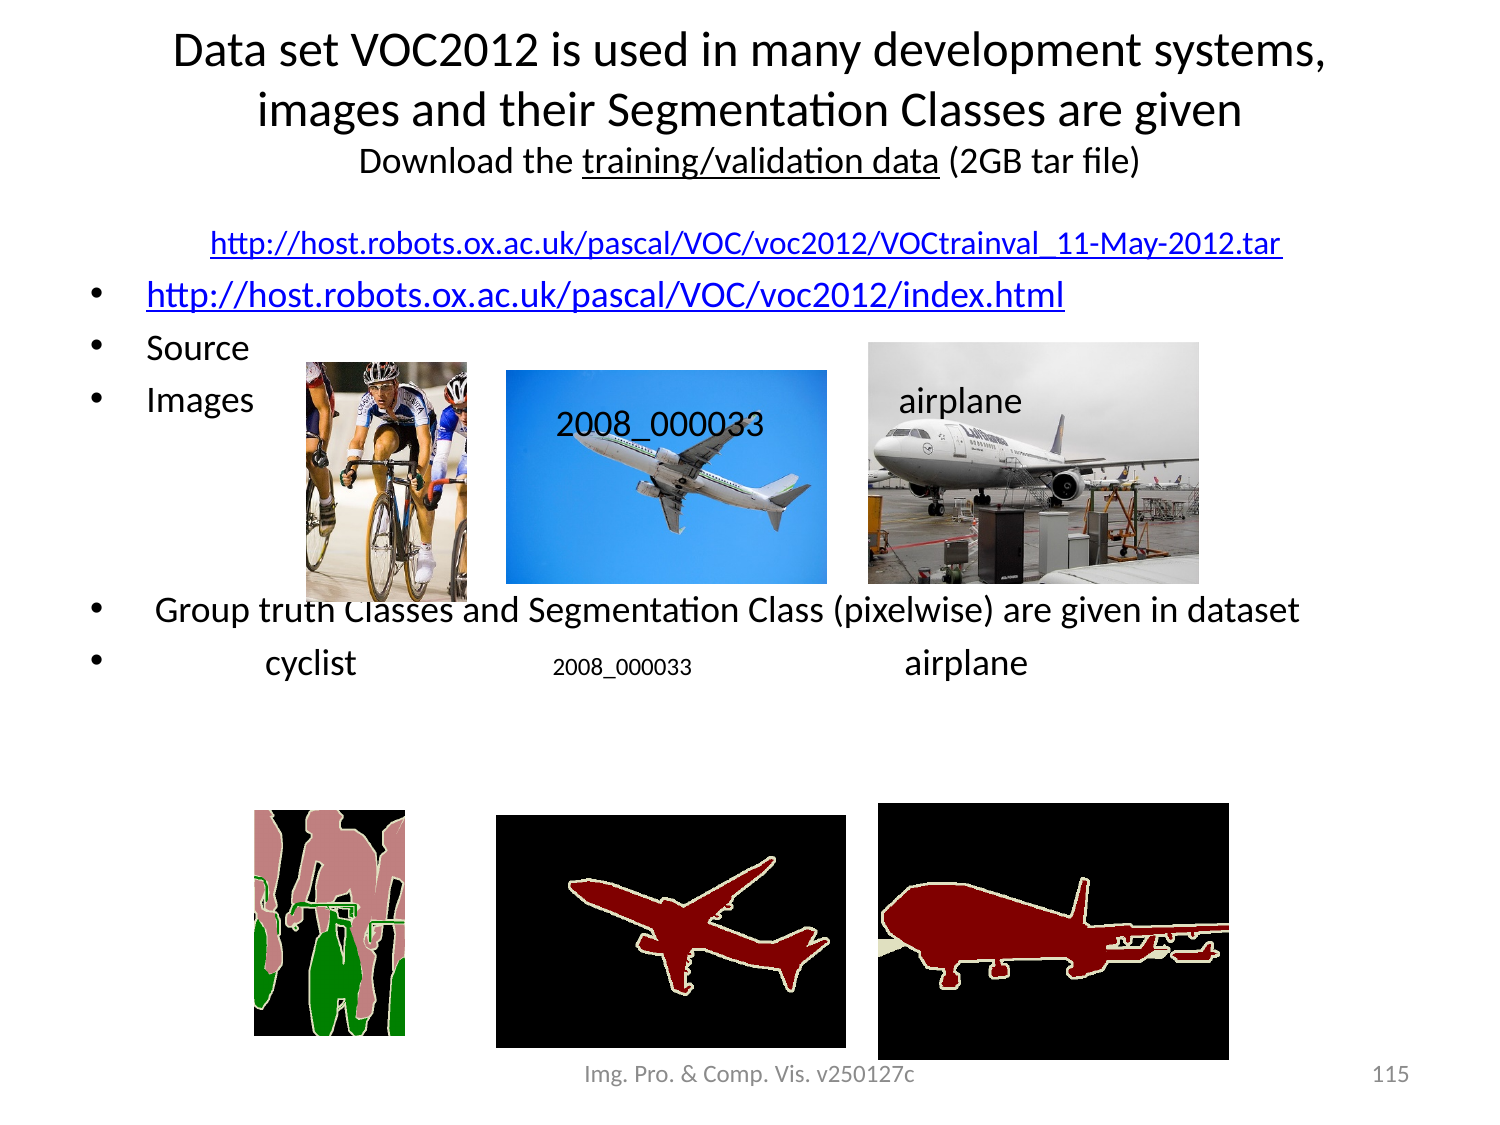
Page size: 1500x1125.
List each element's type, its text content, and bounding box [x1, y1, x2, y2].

footer Img. Pro. & Comp. Vis. v250127c [512, 1042, 988, 1103]
list http://host.robots.ox.ac.uk/pascal/VOC/voc2012/index.html Source Images Group truth Classes and Segmentation Class (pixelwise) are given in dataset cyclist 2008_000033 airplane [75, 262, 1425, 1005]
picture [505, 370, 828, 585]
picture [496, 814, 847, 1048]
picture [306, 362, 467, 602]
title Data set VOC2012 is used in many development systems, images and their Segmentation Classes are given Download the training/validation data (2GB tar file) http://host.robots.ox.ac.uk/pascal/VOC/voc2012/VOCtrainval_11-May-2012.tar [75, 45, 1425, 233]
picture [254, 810, 405, 1036]
slide_number 115 [1074, 1042, 1425, 1103]
picture [868, 342, 1200, 585]
picture [877, 802, 1230, 1061]
